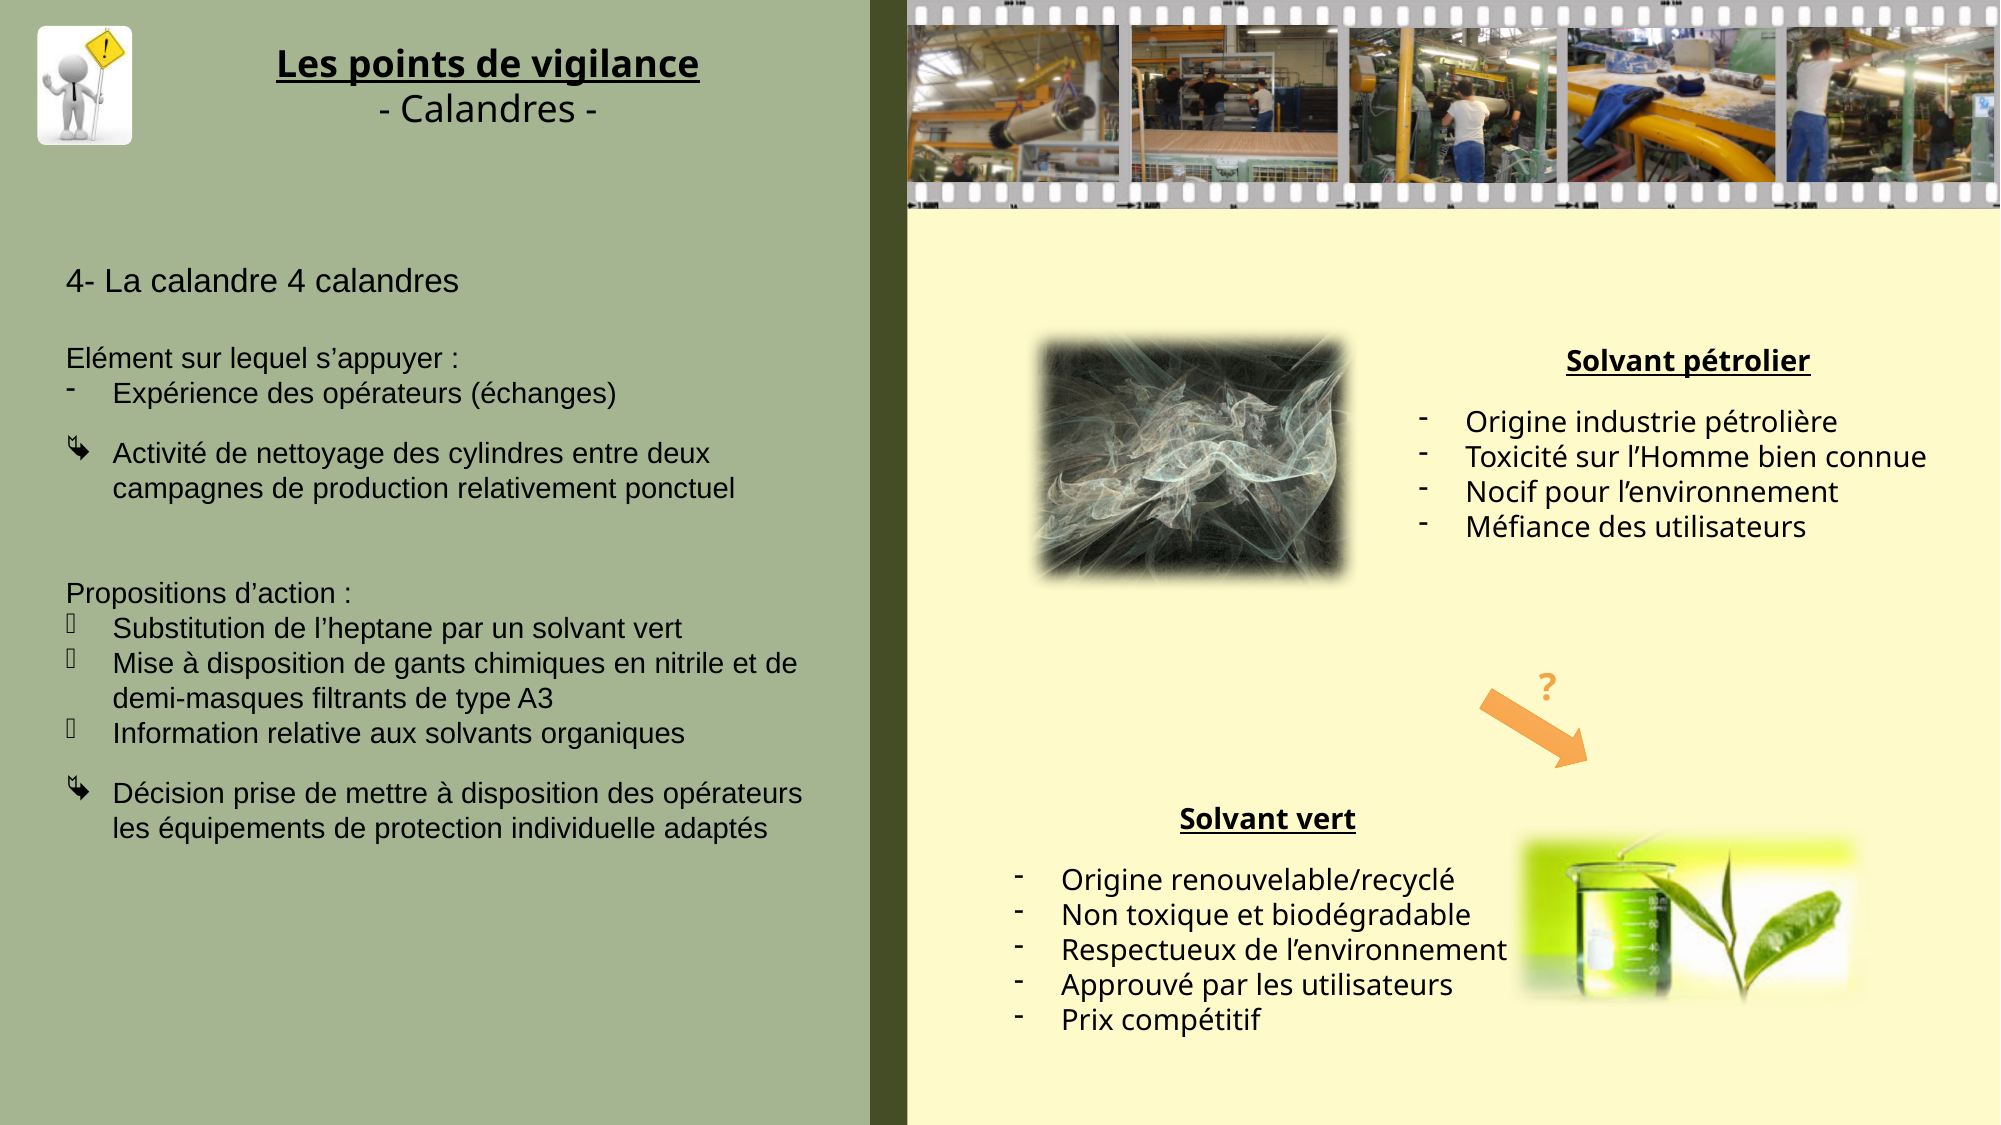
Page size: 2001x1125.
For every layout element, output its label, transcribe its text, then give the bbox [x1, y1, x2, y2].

picture [907, 0, 2000, 209]
picture [37, 25, 133, 146]
text_box 4- La calandre 4 calandres Elément sur lequel s’appuyer : Expérience des opérateurs (échanges) Activité de nettoyage des cylindres entre deux campagnes de production relativement ponctuel Propositions d’action : Substitution de l’heptane par un solvant vert Mise à disposition de gants chimiques en nitrile et de demi-masques filtrants de type A3 Information relative aux solvants organiques Décision prise de mettre à disposition des opérateurs les équipements de protection individuelle adaptés [50, 251, 861, 1029]
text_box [999, 792, 1871, 1047]
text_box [1024, 325, 1974, 592]
text_box Les points de vigilance - Calandres - [183, 26, 793, 143]
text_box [1477, 655, 1597, 753]
